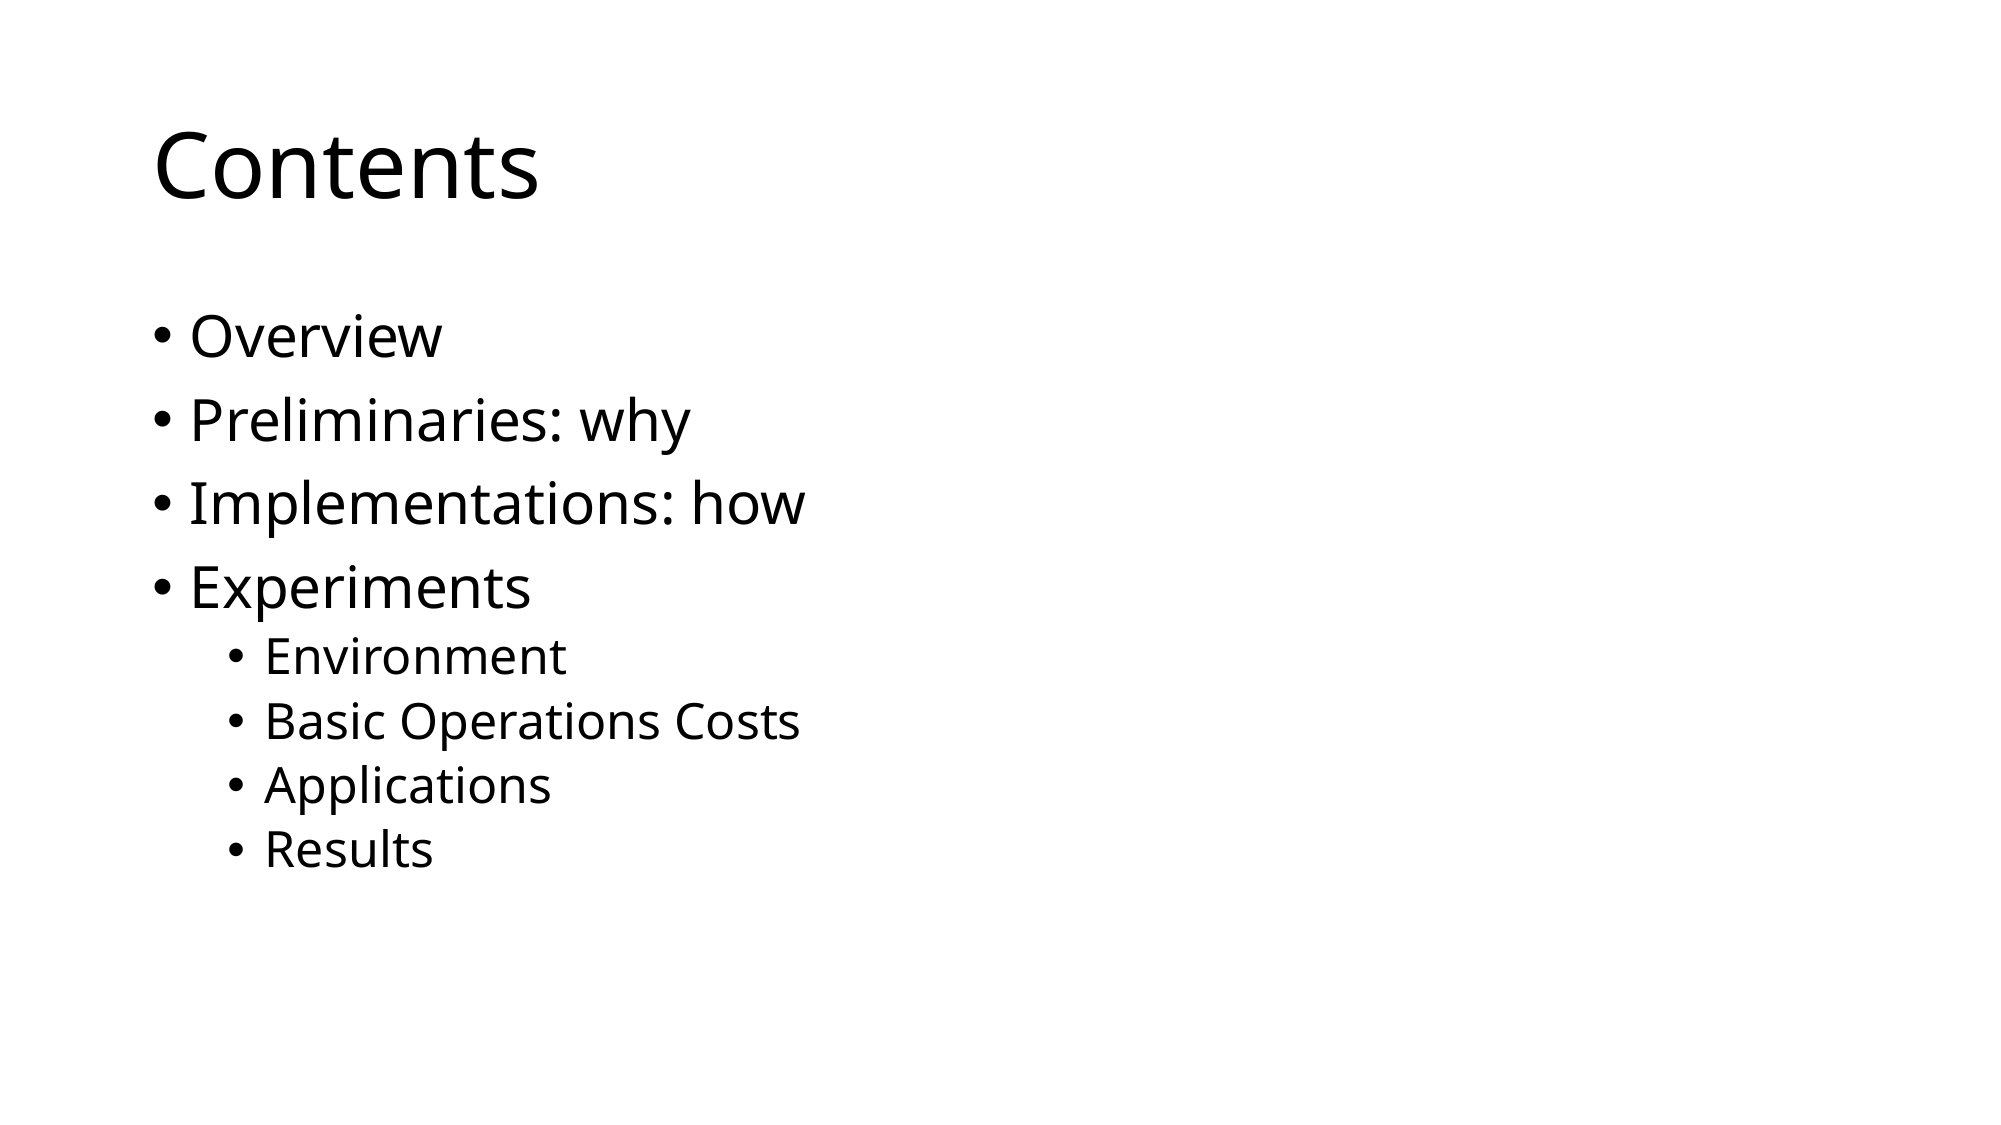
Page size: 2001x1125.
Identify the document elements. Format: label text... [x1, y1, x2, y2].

list Overview Preliminaries: why Implementations: how Experiments Environment Basic Operations Costs Applications Results [137, 299, 1863, 1014]
title Contents [137, 59, 1863, 278]
